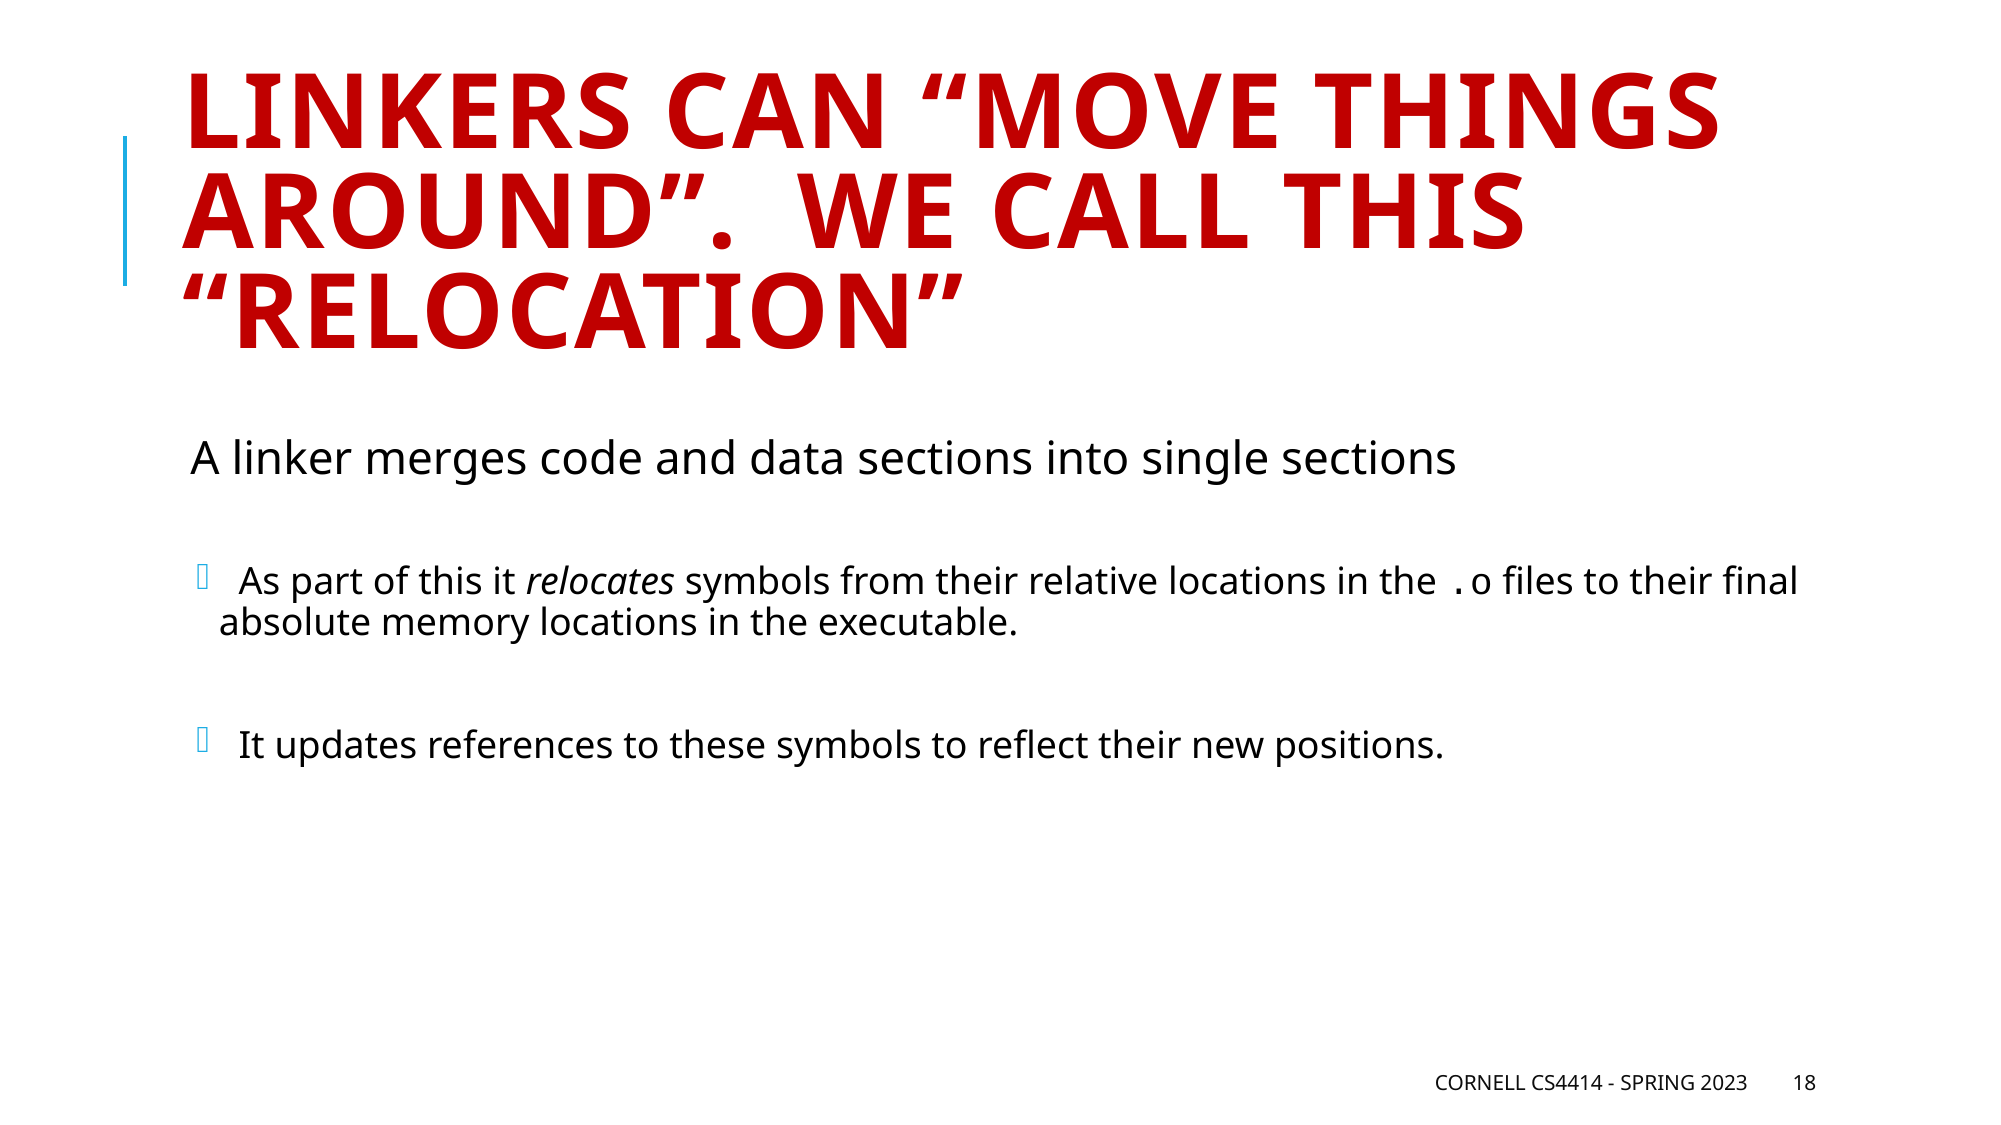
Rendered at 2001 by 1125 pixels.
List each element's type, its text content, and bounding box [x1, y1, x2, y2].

footer Cornell CS4414 - Spring 2023 [794, 1061, 1763, 1107]
list A linker merges code and data sections into single sections As part of this it relocates symbols from their relative locations in the .o files to their final absolute memory locations in the executable. It updates references to these symbols to reflect their new positions. [168, 427, 1914, 1035]
slide_number 18 [1777, 1061, 1938, 1107]
title Linkers can “move things around”. We call this “relocation” [168, 96, 1914, 342]
